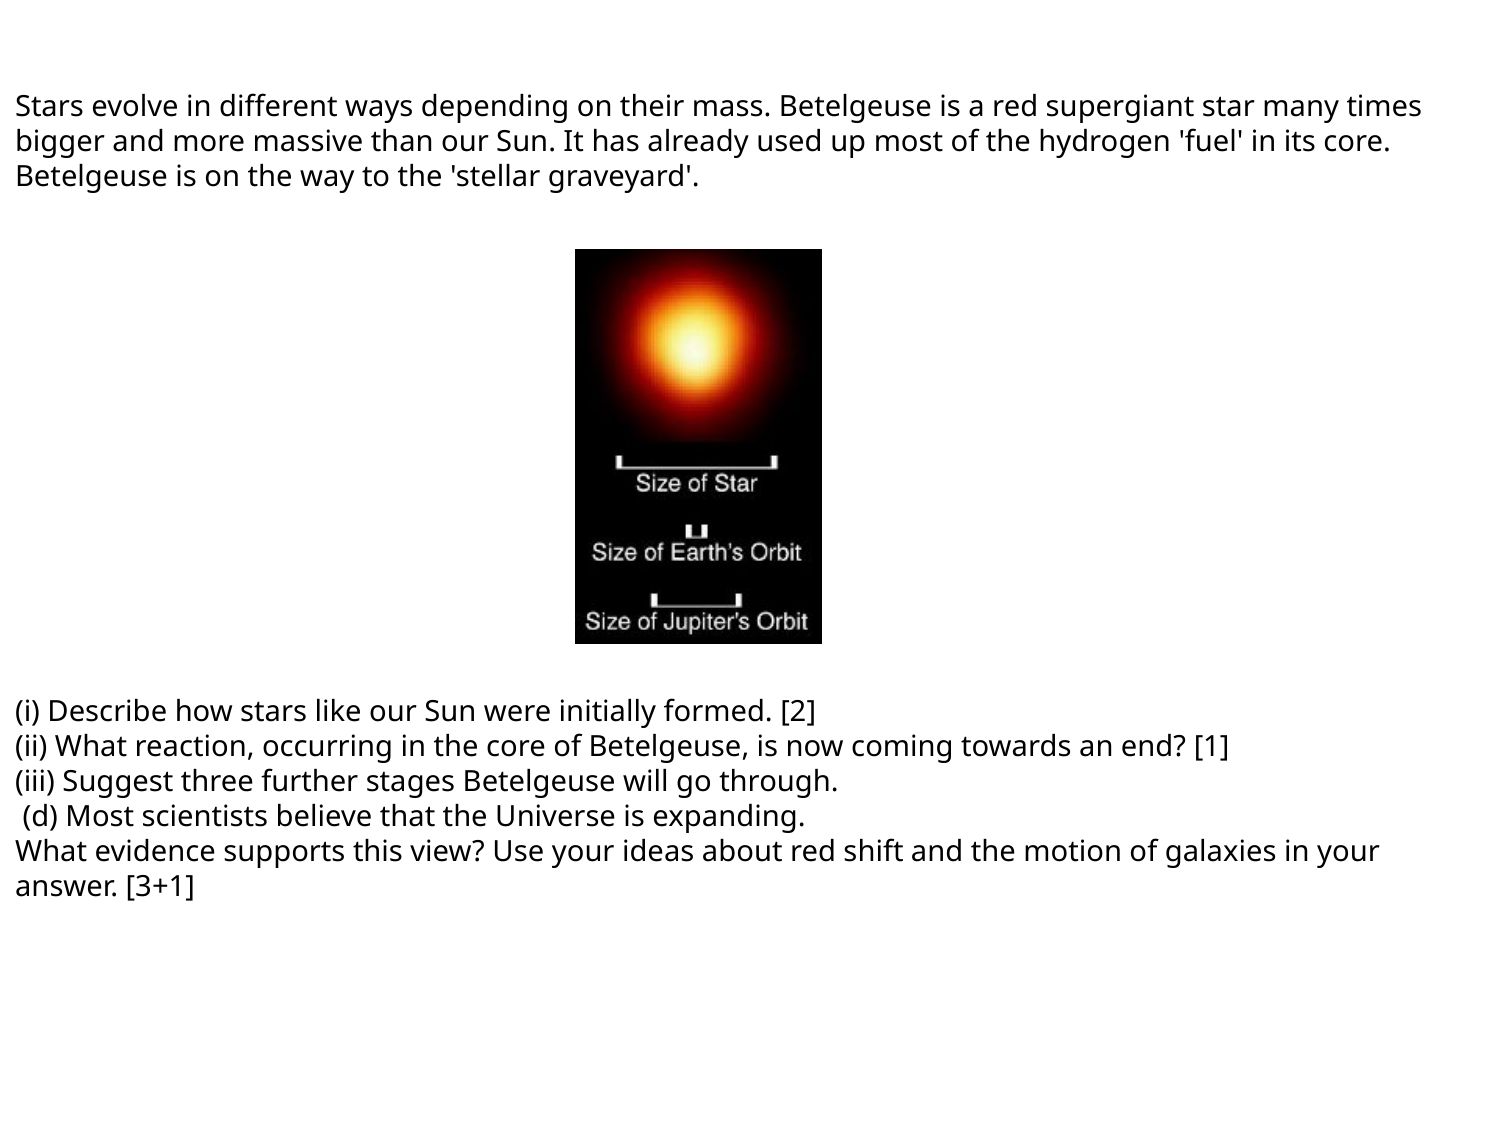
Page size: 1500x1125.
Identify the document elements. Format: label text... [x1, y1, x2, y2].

text_box (i) Describe how stars like our Sun were initially formed. [2] (ii) What reaction, occurring in the core of Betelgeuse, is now coming towards an end? [1] (iii) Suggest three further stages Betelgeuse will go through. (d) Most scientists believe that the Universe is expanding. What evidence supports this view? Use your ideas about red shift and the motion of galaxies in your answer. [3+1] [0, 684, 1500, 910]
text_box Stars evolve in different ways depending on their mass. Betelgeuse is a red supergiant star many times bigger and more massive than our Sun. It has already used up most of the hydrogen 'fuel' in its core. Betelgeuse is on the way to the 'stellar graveyard'. [0, 80, 1500, 245]
picture [574, 249, 823, 644]
